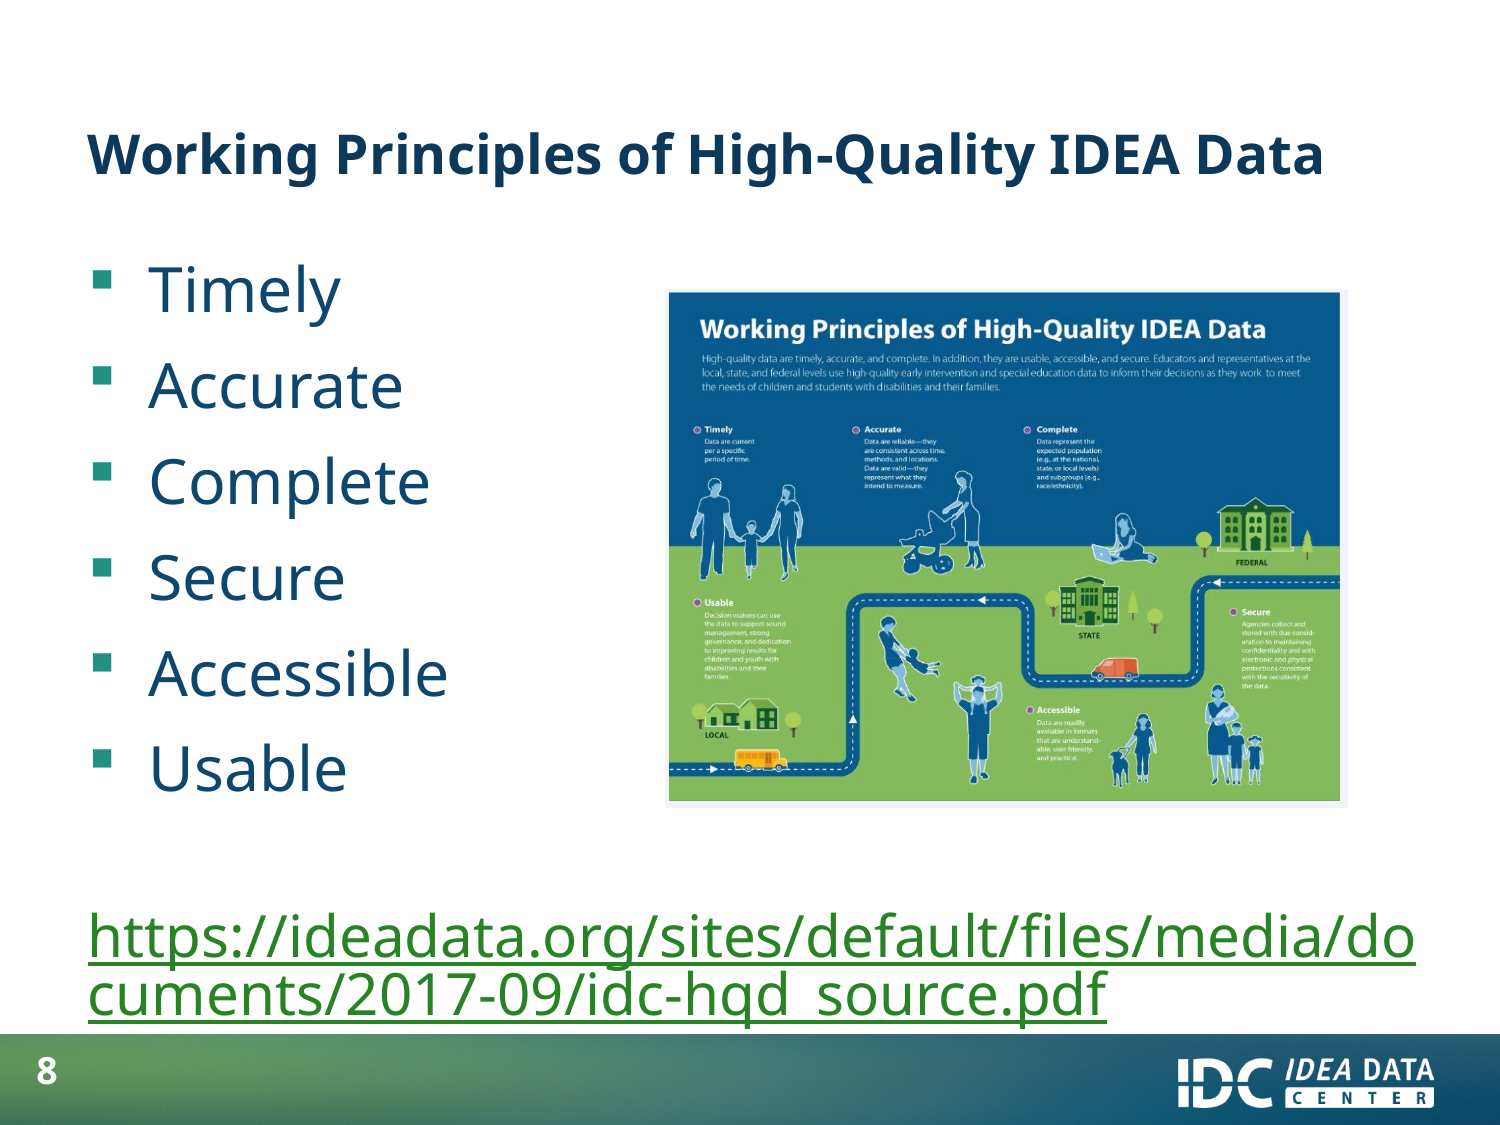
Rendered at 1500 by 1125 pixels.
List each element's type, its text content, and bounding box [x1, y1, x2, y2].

list Timely Accurate Complete Secure Accessible Usable https://ideadata.org/sites/default/files/media/documents/2017-09/idc-hqd_source.pdf [72, 246, 1446, 1014]
title Working Principles of High-Quality IDEA Data [72, 59, 1446, 194]
picture [0, 1034, 1500, 1125]
picture [665, 289, 1348, 809]
slide_number 7 [11, 1042, 73, 1103]
